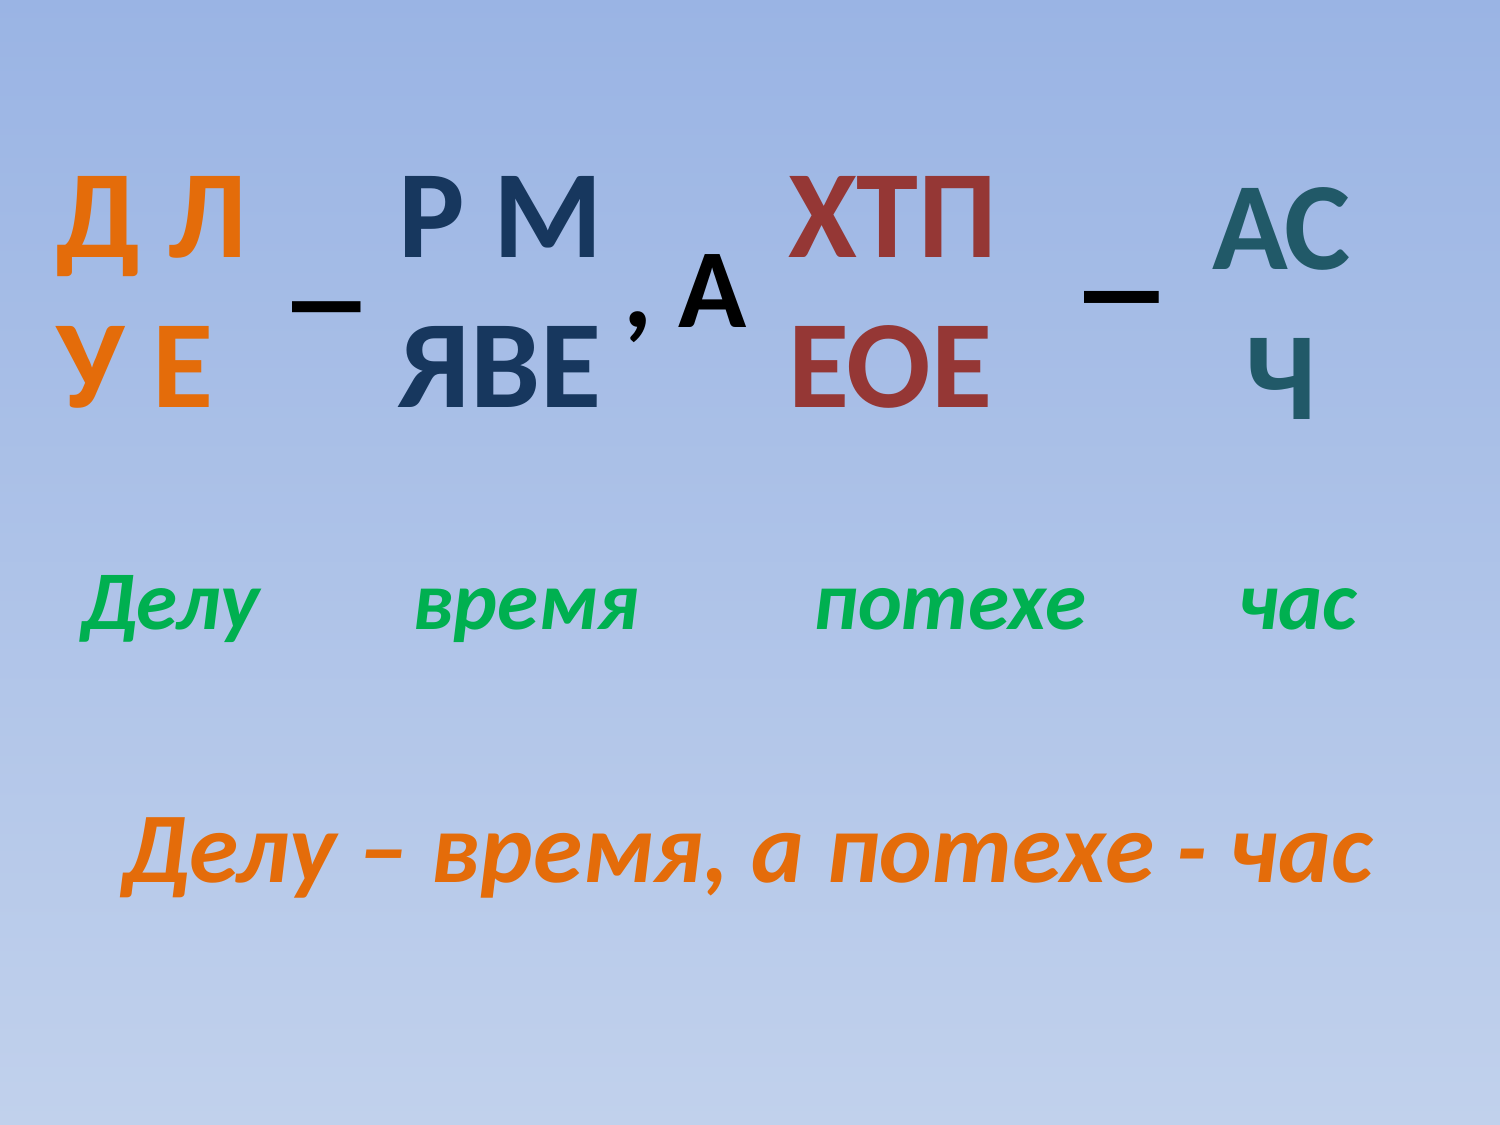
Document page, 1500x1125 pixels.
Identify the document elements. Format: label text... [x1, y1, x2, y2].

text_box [41, 125, 1389, 456]
text_box час [1223, 538, 1373, 654]
text_box Делу [66, 538, 275, 654]
text_box Делу – время, а потехе - час [108, 775, 1388, 910]
text_box время [397, 538, 655, 654]
text_box потехе [798, 538, 1102, 654]
